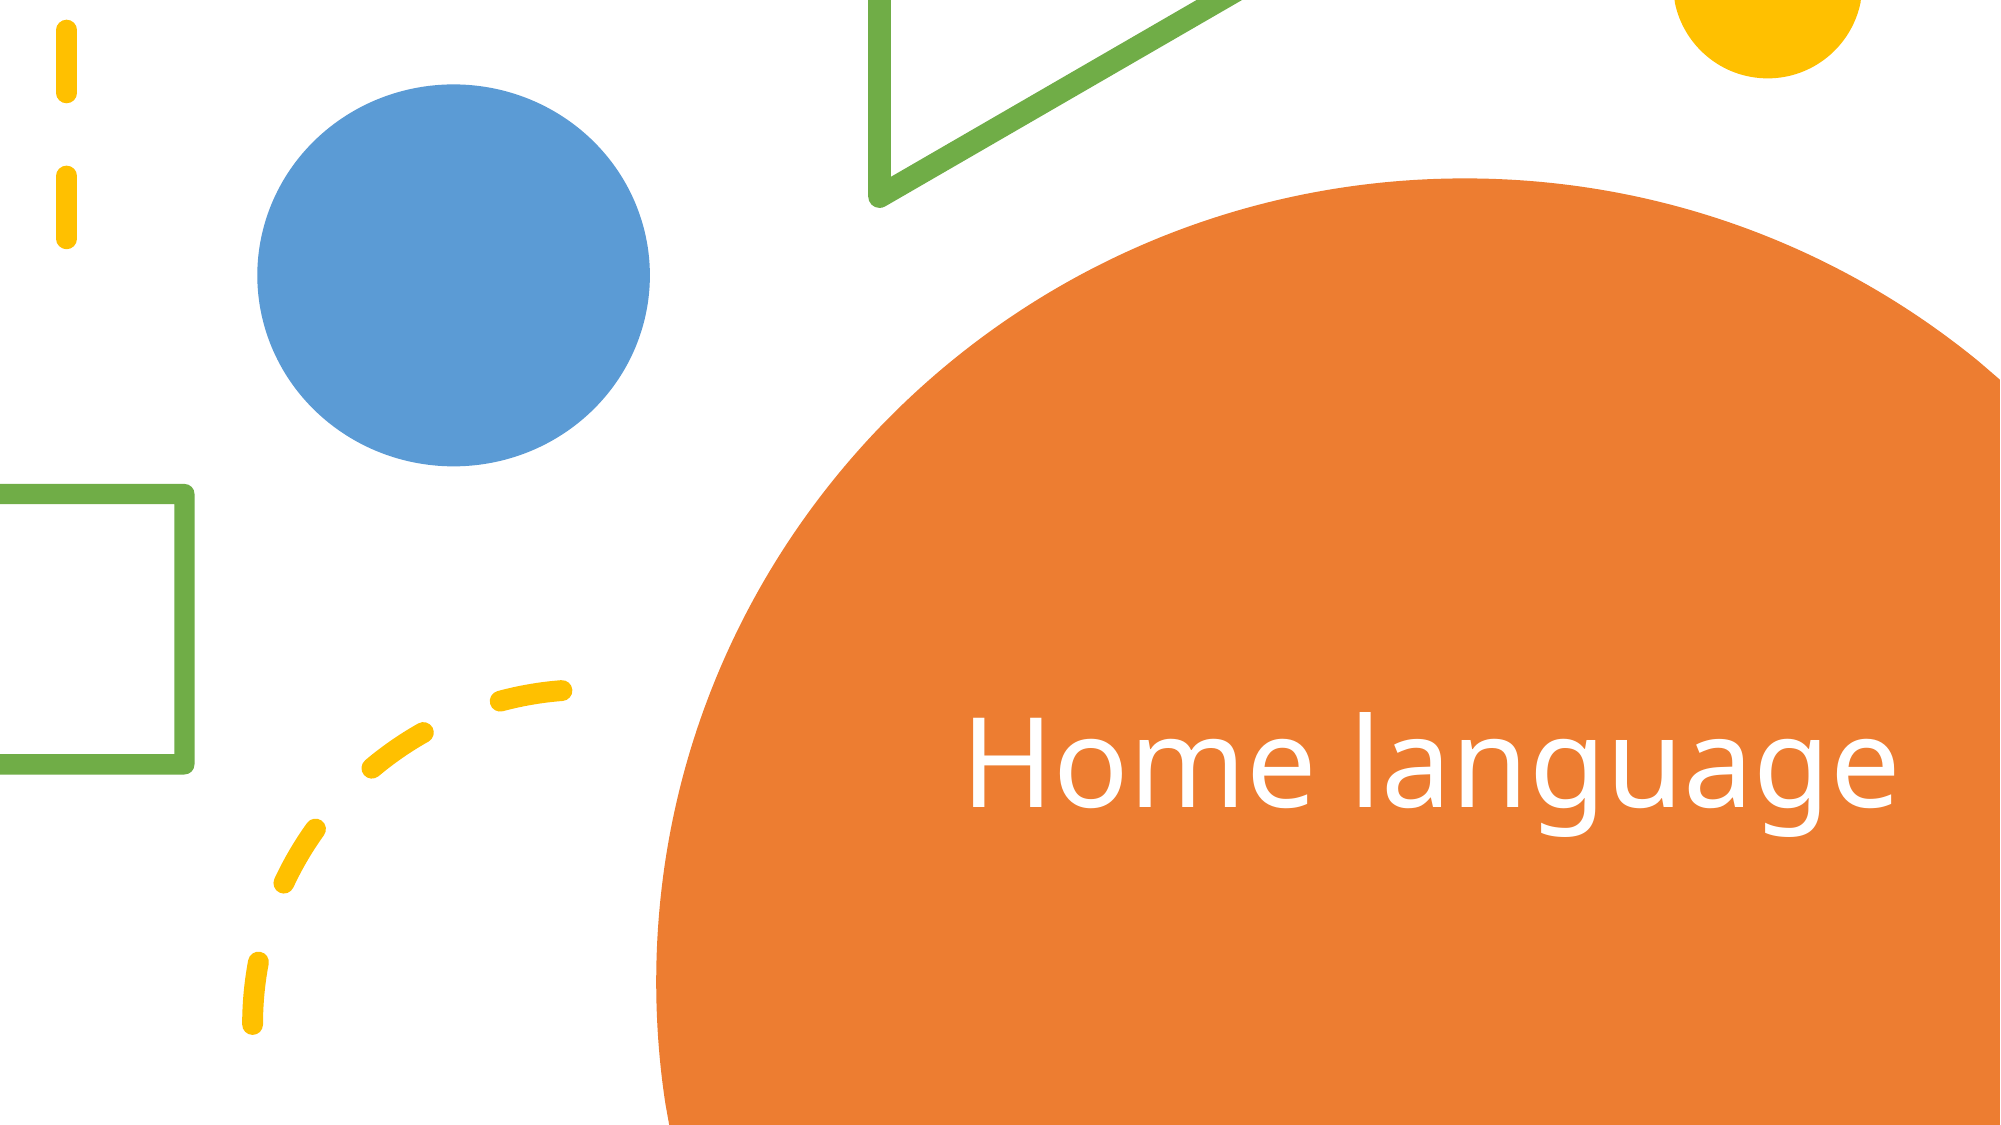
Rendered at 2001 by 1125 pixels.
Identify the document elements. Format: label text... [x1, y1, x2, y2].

text_box [0, 0, 2000, 1125]
text_box [868, 0, 1243, 208]
text_box [252, 689, 588, 1026]
title Home language [835, 450, 1917, 842]
text_box [655, 177, 2000, 1125]
text_box [1673, 0, 1862, 80]
text_box [256, 83, 651, 468]
text_box [0, 483, 195, 775]
